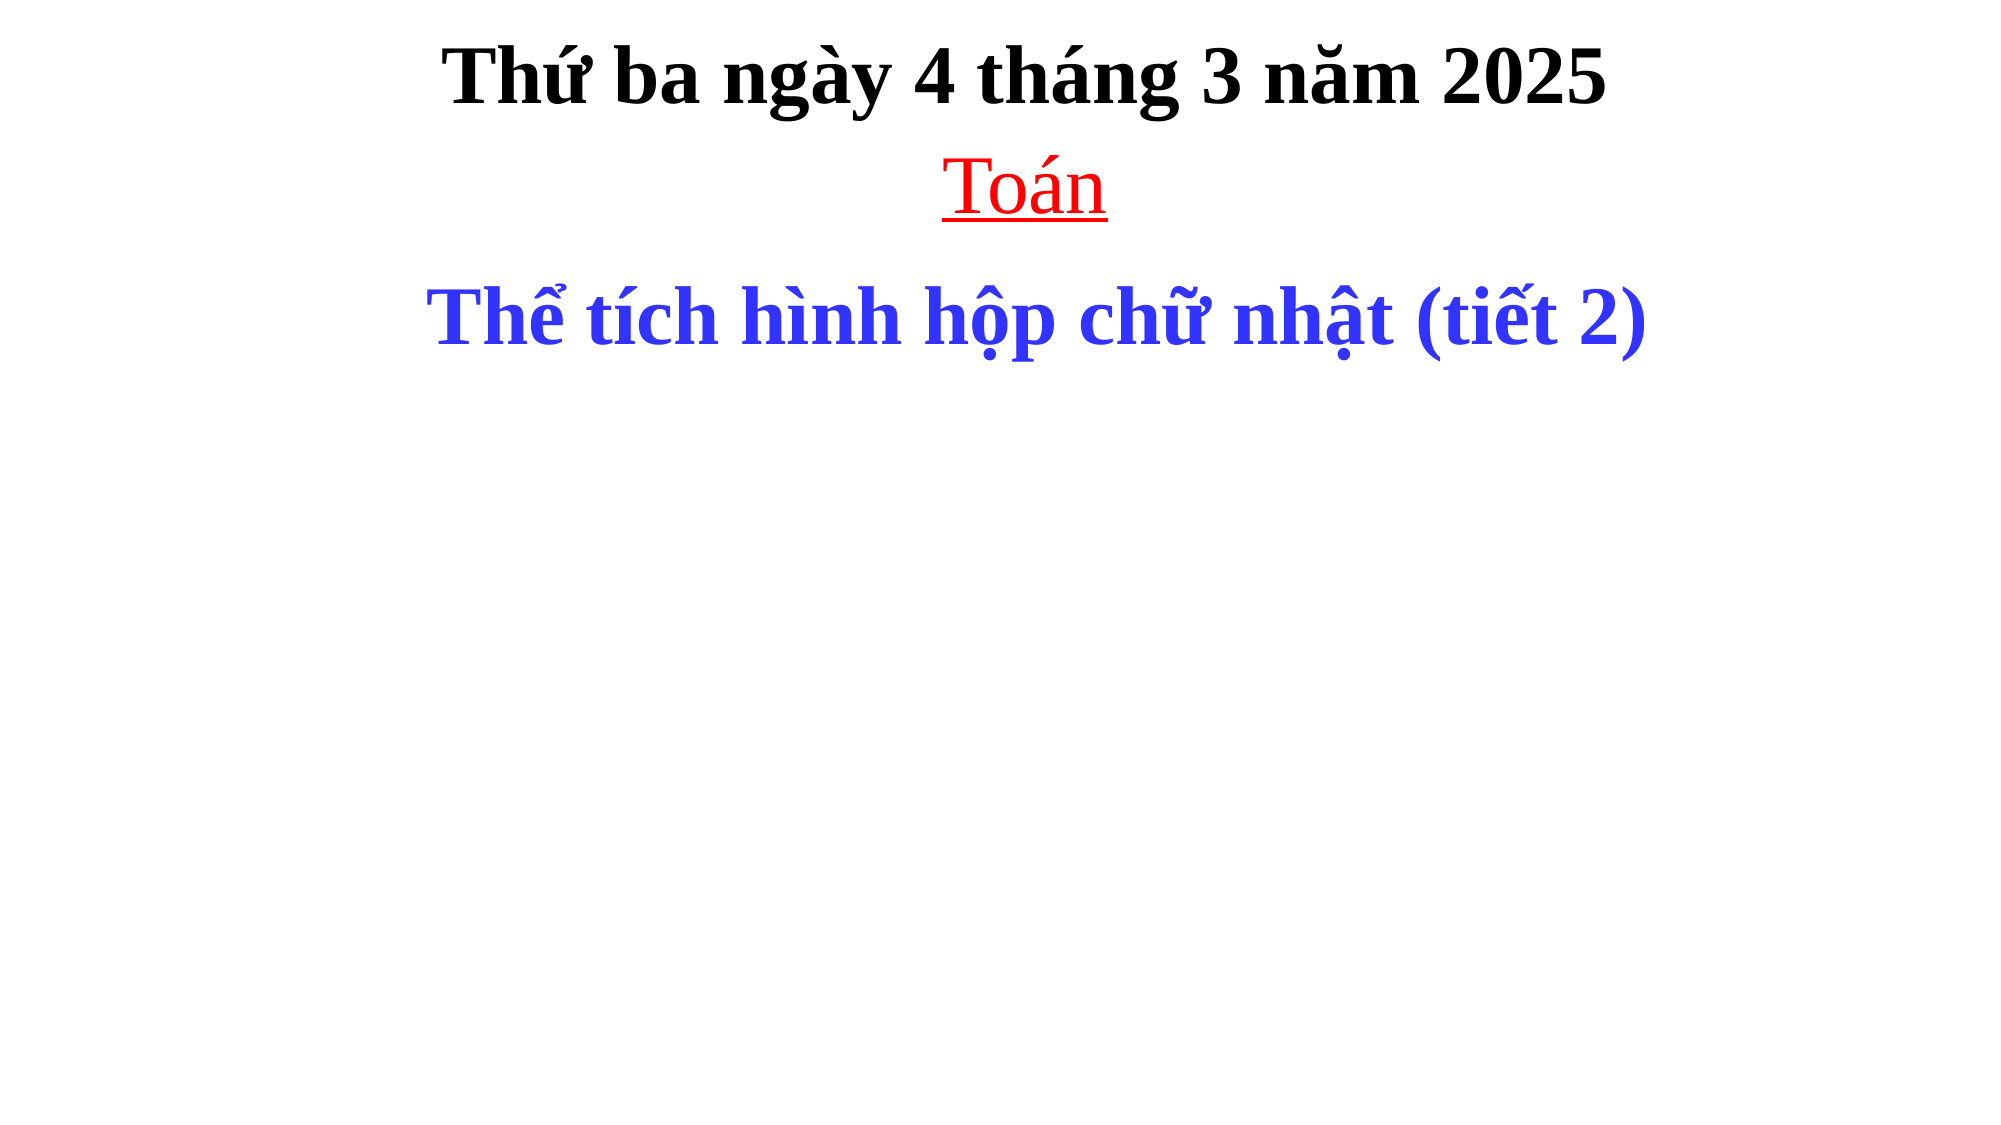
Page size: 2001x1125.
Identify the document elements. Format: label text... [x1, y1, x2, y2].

text_box Toán [837, 122, 1213, 238]
text_box Thứ ba ngày 4 tháng 3 năm 2025 [337, 12, 1713, 128]
text_box Thể tích hình hộp chữ nhật (tiết 2) [271, 253, 1743, 369]
